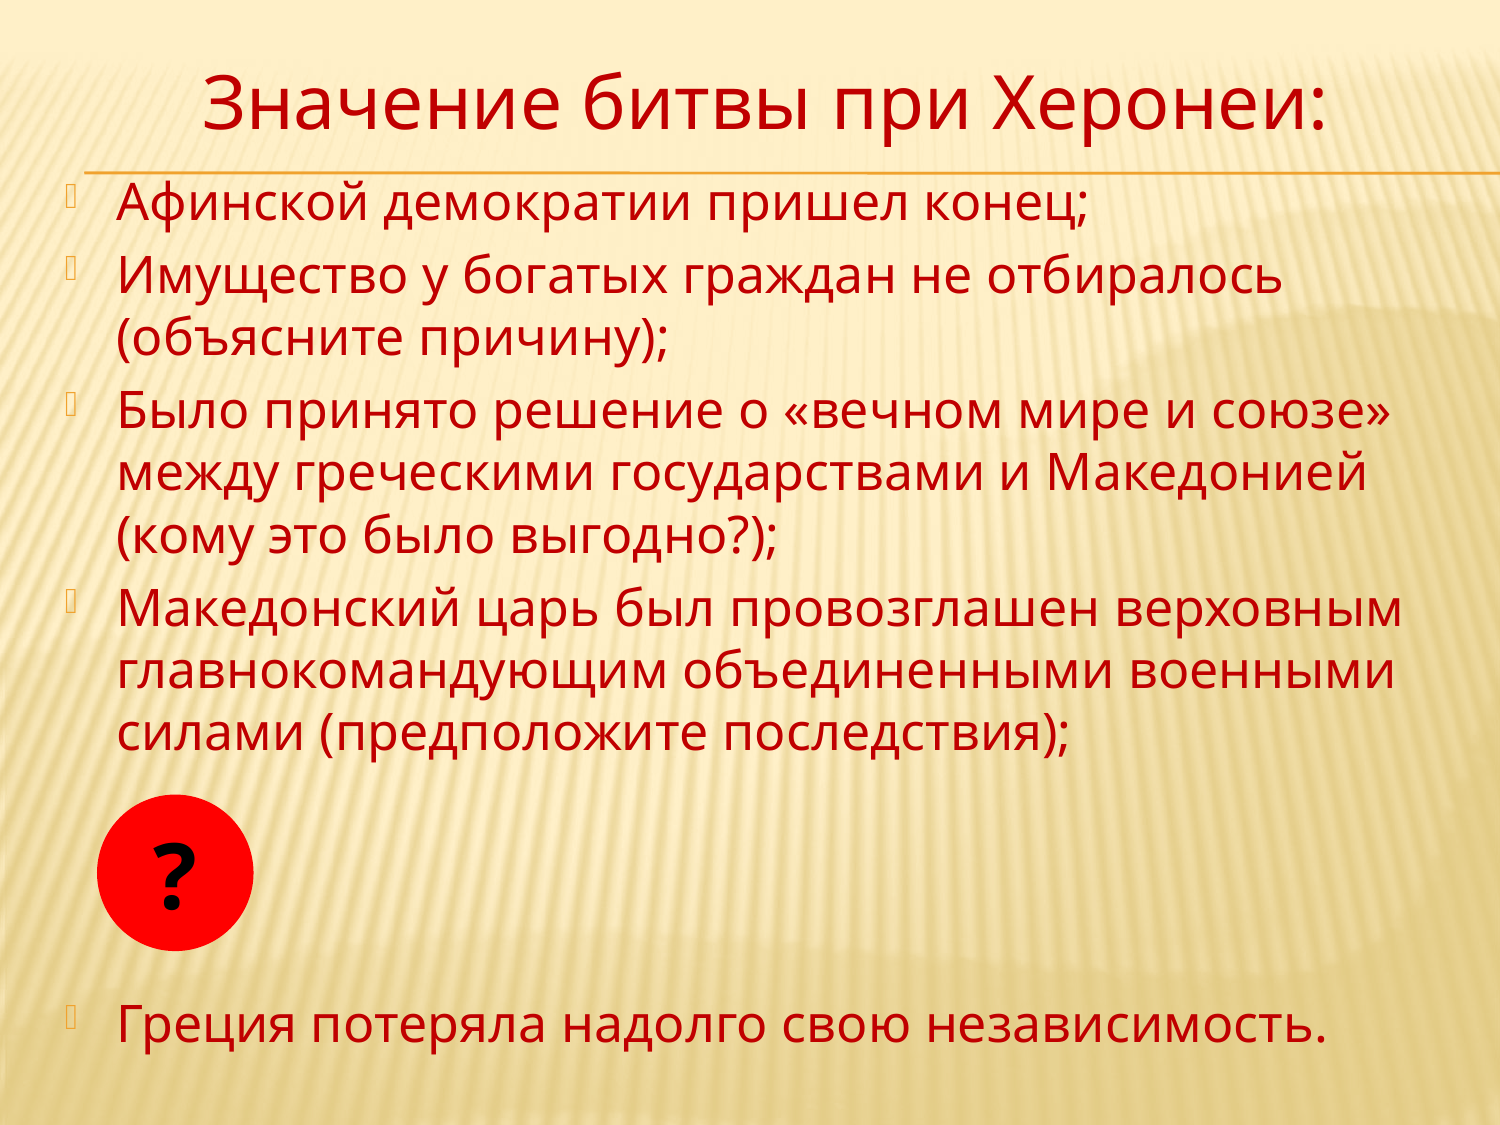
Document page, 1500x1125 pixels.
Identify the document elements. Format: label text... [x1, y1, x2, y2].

title Значение битвы при Херонеи: [53, 30, 1479, 169]
text_box ? [96, 794, 254, 952]
list Афинской демократии пришел конец; Имущество у богатых граждан не отбиралось (объясните причину); Было принято решение о «вечном мире и союзе» между греческими государствами и Македонией (кому это было выгодно?); Македонский царь был провозглашен верховным главнокомандующим объединенными военными силами (предположите последствия); Греция потеряла надолго свою независимость. [50, 160, 1475, 1071]
